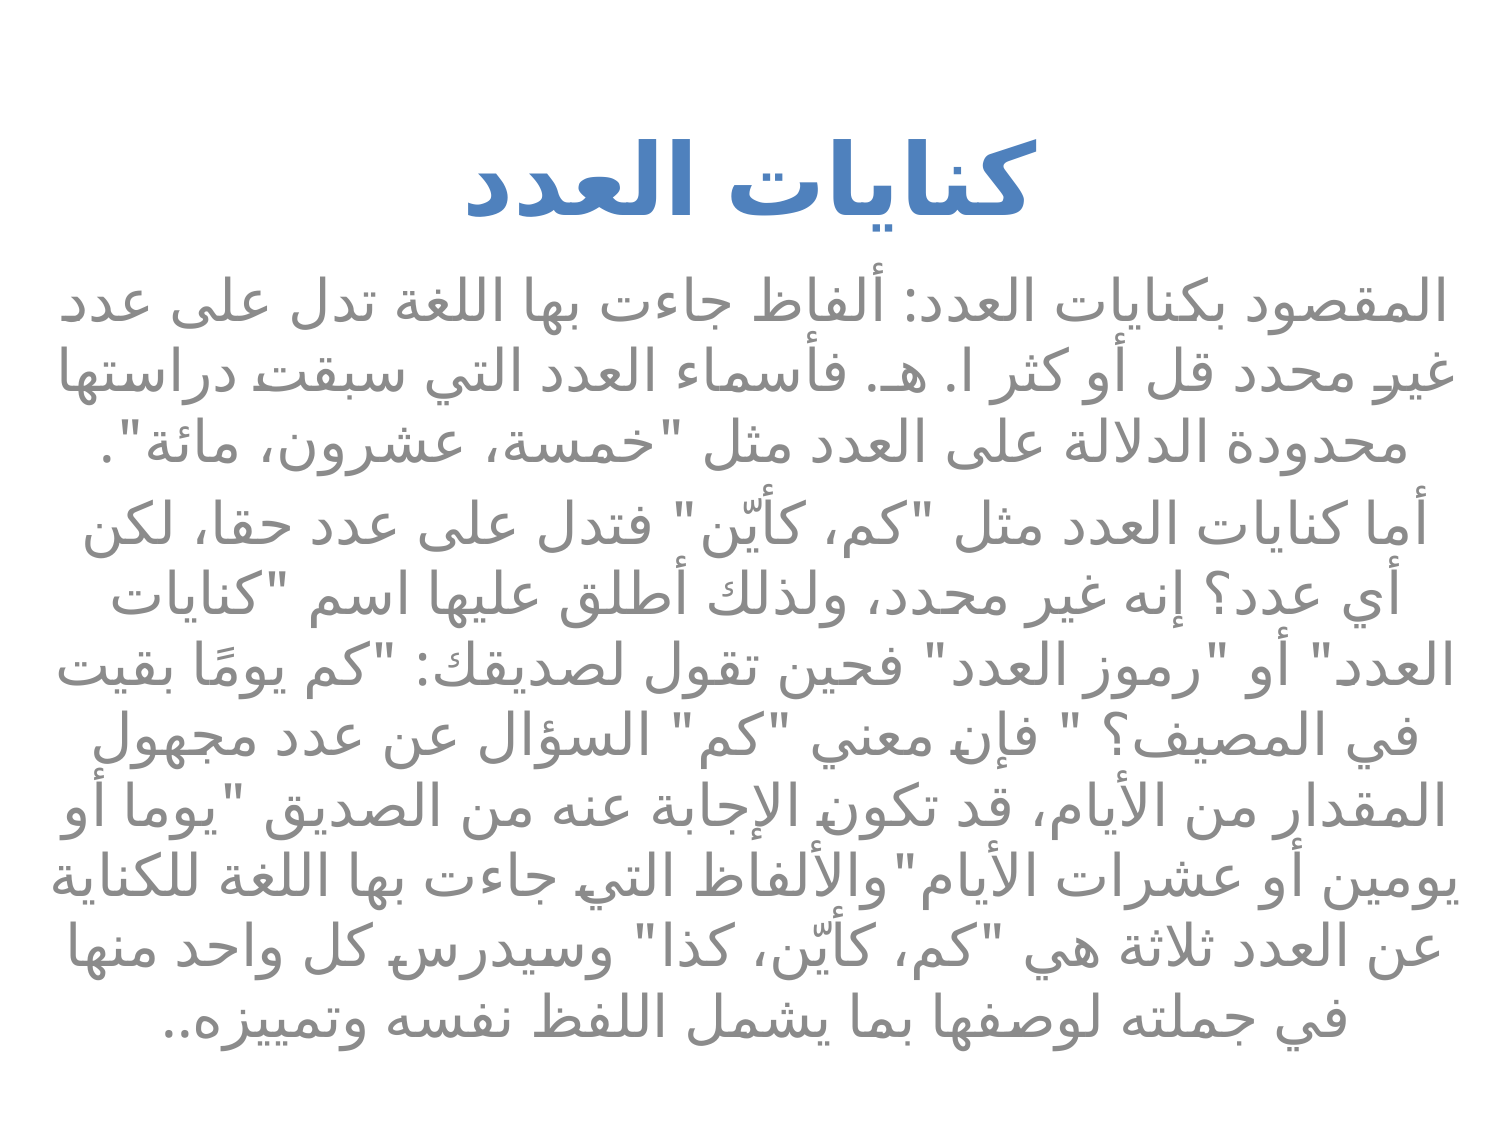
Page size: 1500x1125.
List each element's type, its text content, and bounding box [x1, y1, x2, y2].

title كنايات العدد [112, 54, 1388, 255]
subtitle المقصود بكنايات العدد: ألفاظ جاءت بها اللغة تدل على عدد غير محدد قل أو كثر ا. هـ. فأسماء العدد التي سبقت دراستها محدودة الدلالة على العدد مثل "خمسة، عشرون، مائة". أما كنايات العدد مثل "كم، كأيّن" فتدل على عدد حقا، لكن أي عدد؟ إنه غير محدد، ولذلك أطلق عليها اسم "كنايات العدد" أو "رموز العدد" فحين تقول لصديقك: "كم يومًا بقيت في المصيف؟ " فإن معني "كم" السؤال عن عدد مجهول المقدار من الأيام، قد تكون الإجابة عنه من الصديق "يوما أو يومين أو عشرات الأيام"والألفاظ التي جاءت بها اللغة للكناية عن العدد ثلاثة هي "كم، كأيّن، كذا" وسيدرس كل واحد منها في جملته لوصفها بما يشمل اللفظ نفسه وتمييزه.. [29, 255, 1483, 1083]
